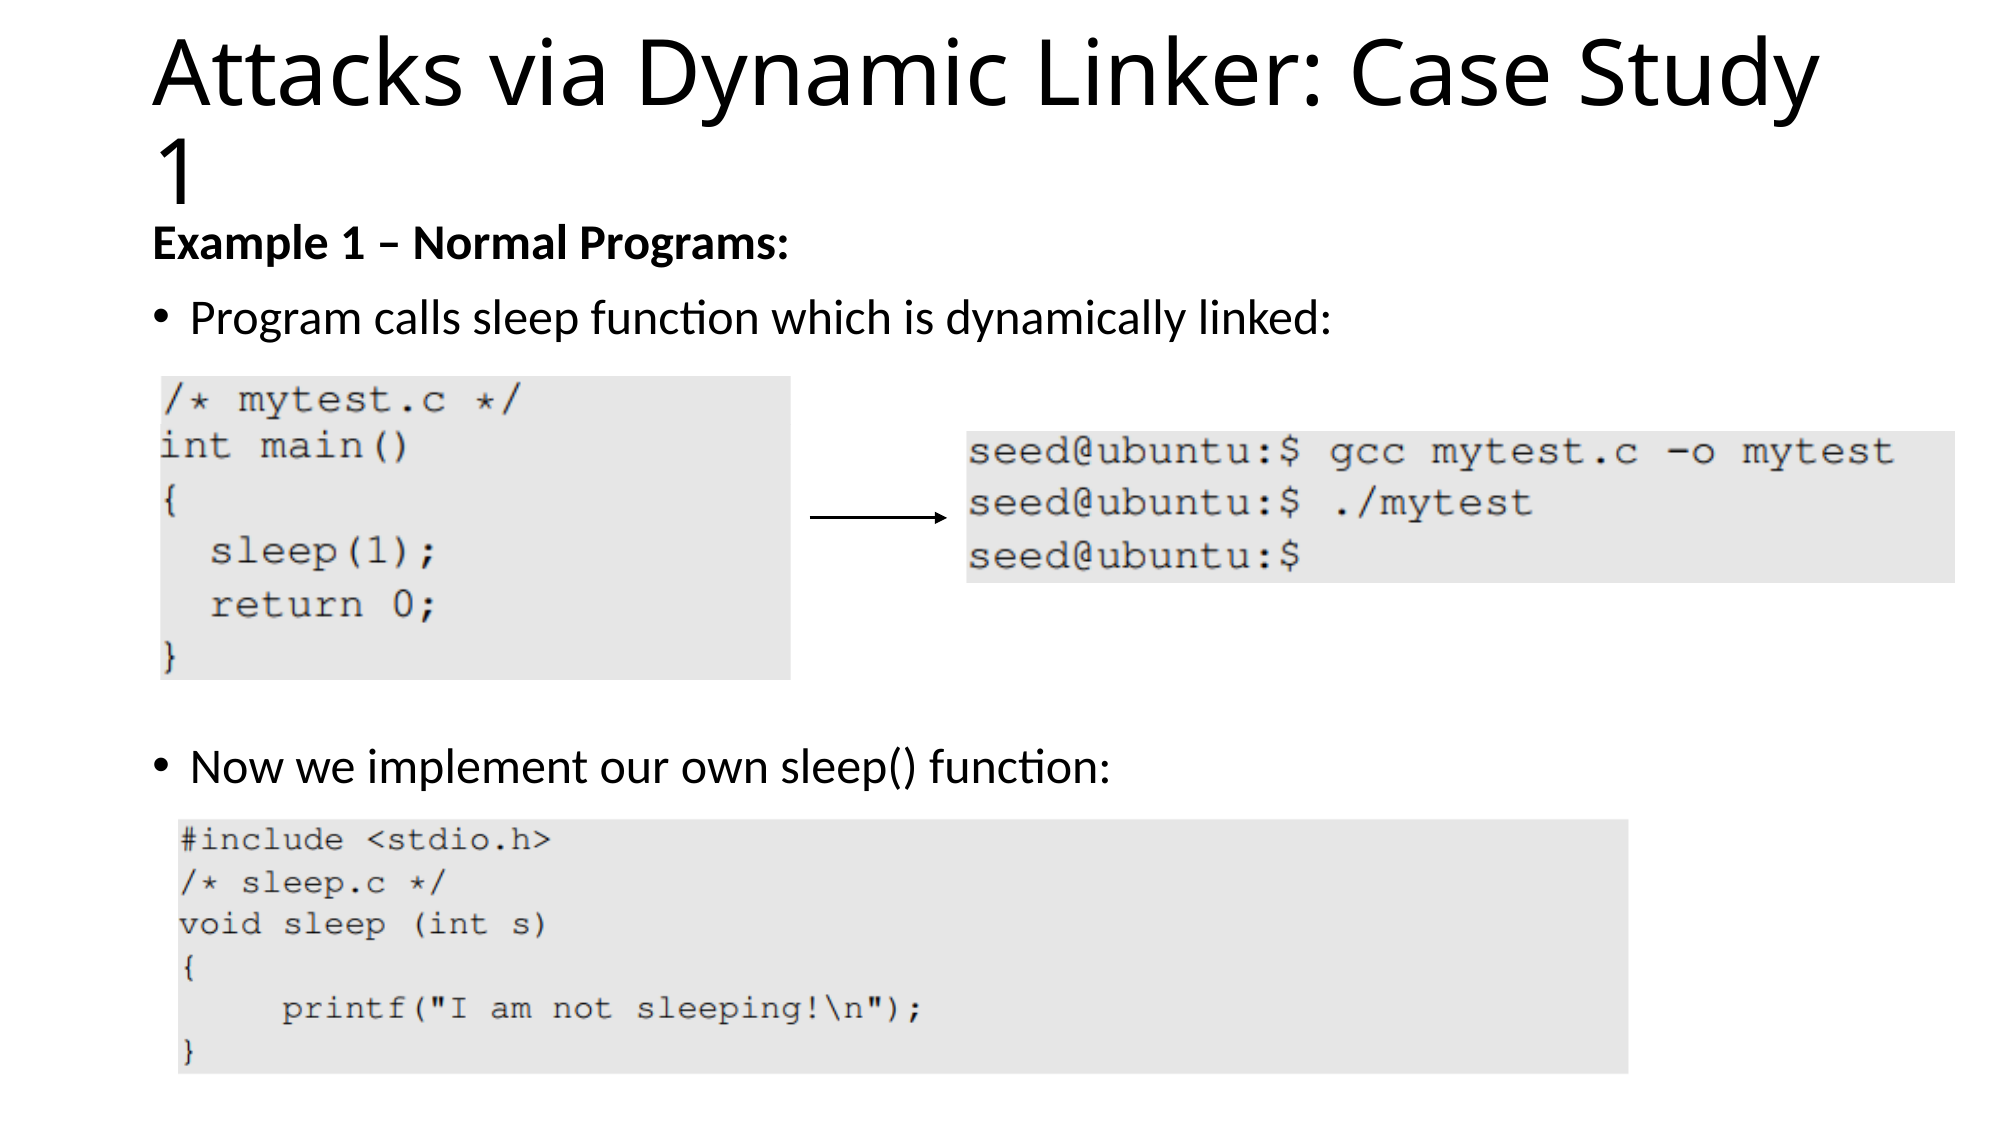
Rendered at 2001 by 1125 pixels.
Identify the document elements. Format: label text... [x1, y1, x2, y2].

picture [178, 818, 1634, 1084]
list Example 1 – Normal Programs: Program calls sleep function which is dynamically linked: Now we implement our own sleep() function: [137, 208, 1863, 1014]
title Attacks via Dynamic Linker: Case Study 1 [137, 41, 1863, 208]
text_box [160, 376, 791, 680]
picture [966, 431, 1955, 583]
